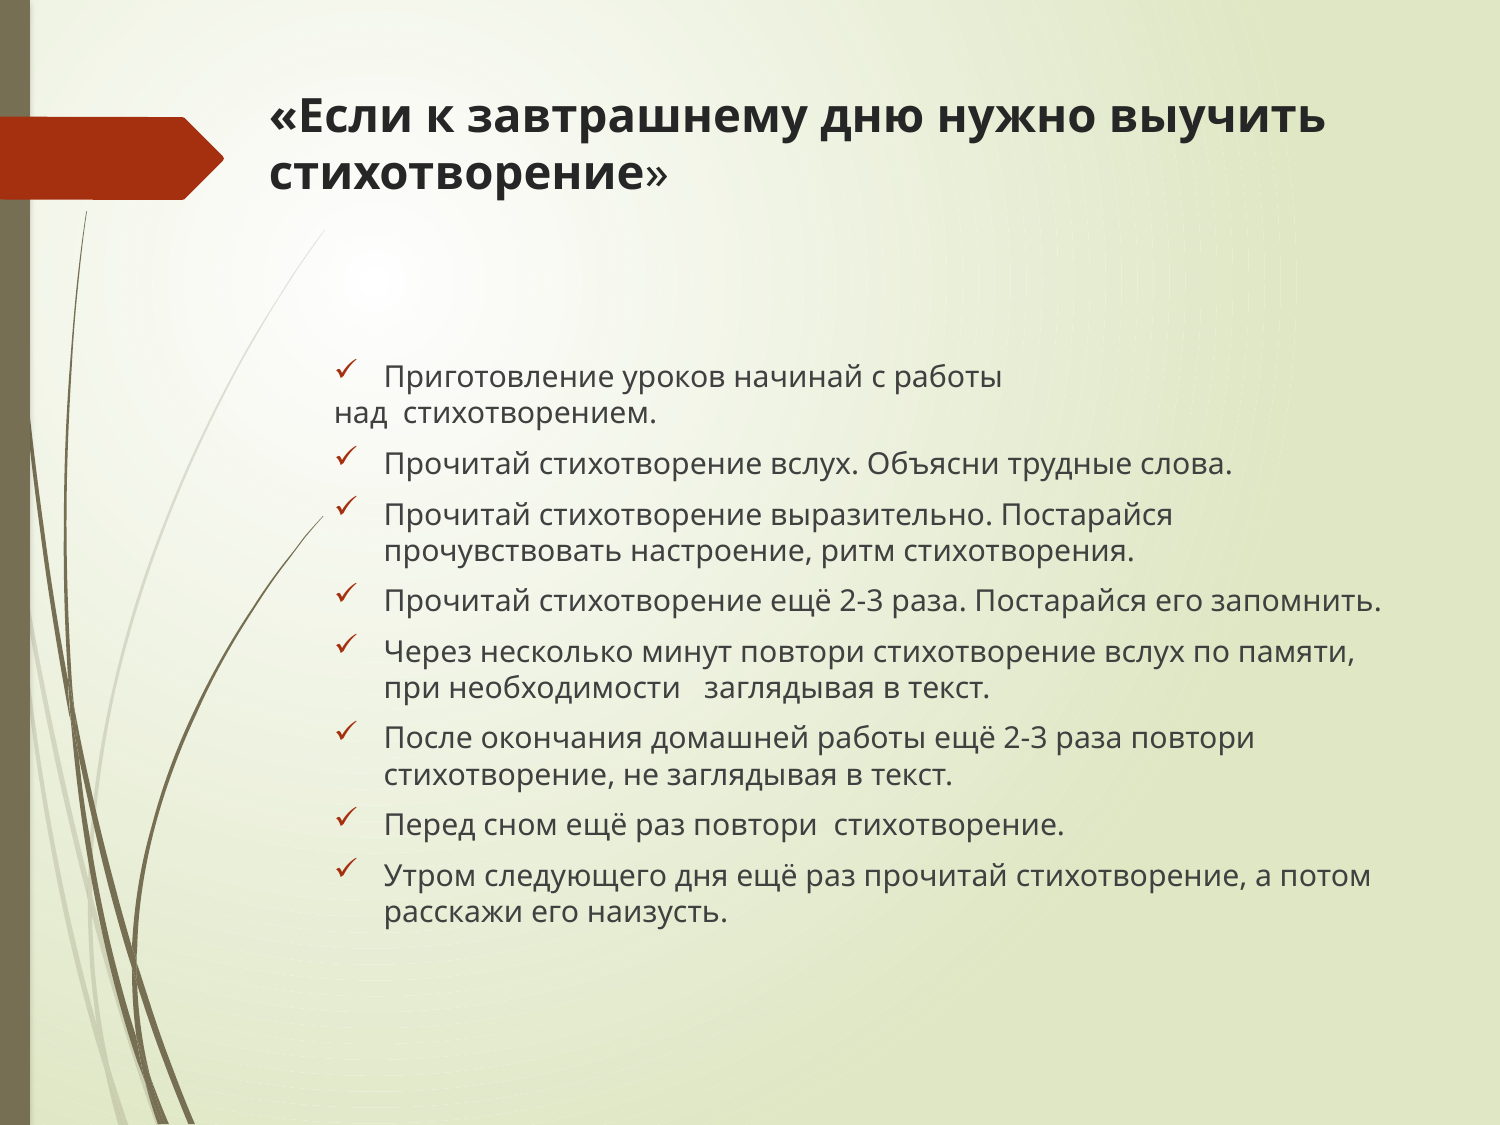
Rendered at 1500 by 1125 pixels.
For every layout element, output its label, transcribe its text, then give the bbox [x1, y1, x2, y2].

list Приготовление уроков начинай с работы над стихотворением. Прочитай стихотворение вслух. Объясни трудные слова. Прочитай стихотворение выразительно. Постарайся прочувствовать настроение, ритм стихотворения. Прочитай стихотворение ещё 2-3 раза. Постарайся его запомнить. Через несколько минут повтори стихотворение вслух по памяти, при необходимости заглядывая в текст. После окончания домашней работы ещё 2-3 раза повтори стихотворение, не заглядывая в текст. Перед сном ещё раз повтори стихотворение. Утром следующего дня ещё раз прочитай стихотворение, а потом расскажи его наизусть. [318, 350, 1400, 970]
title «Если к завтрашнему дню нужно выучить стихотворение» [253, 78, 1447, 266]
